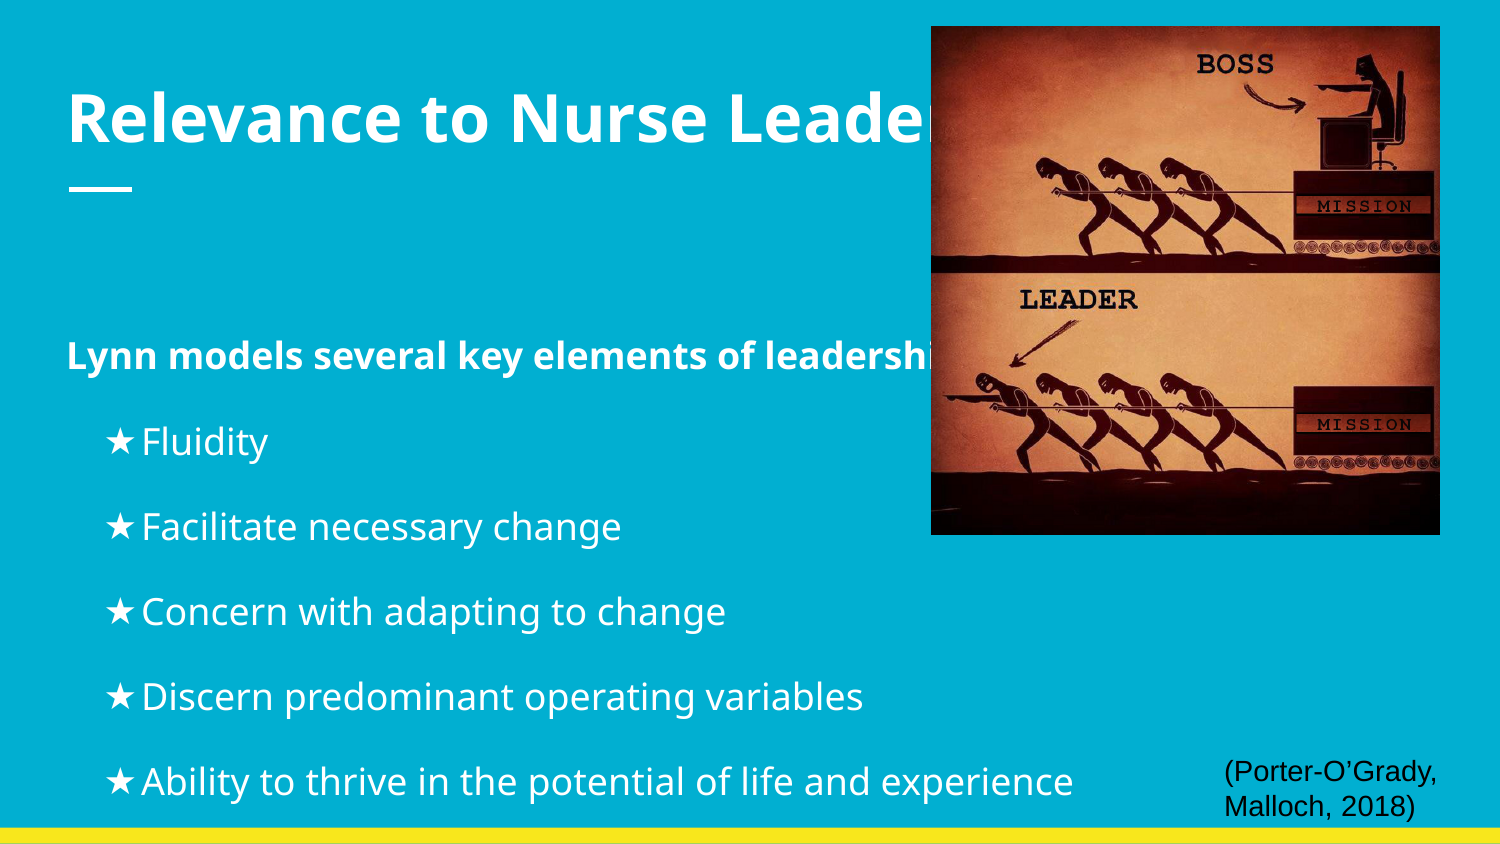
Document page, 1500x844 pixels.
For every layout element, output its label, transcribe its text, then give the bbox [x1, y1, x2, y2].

picture [931, 26, 1441, 535]
text_box (Porter-O’Grady, Malloch, 2018) [1209, 737, 1461, 794]
title Relevance to Nurse Leaders [51, 61, 926, 167]
list Lynn models several key elements of leadership: Fluidity Facilitate necessary change Concern with adapting to change Discern predominant operating variables Ability to thrive in the potential of life and experience [51, 232, 1449, 750]
